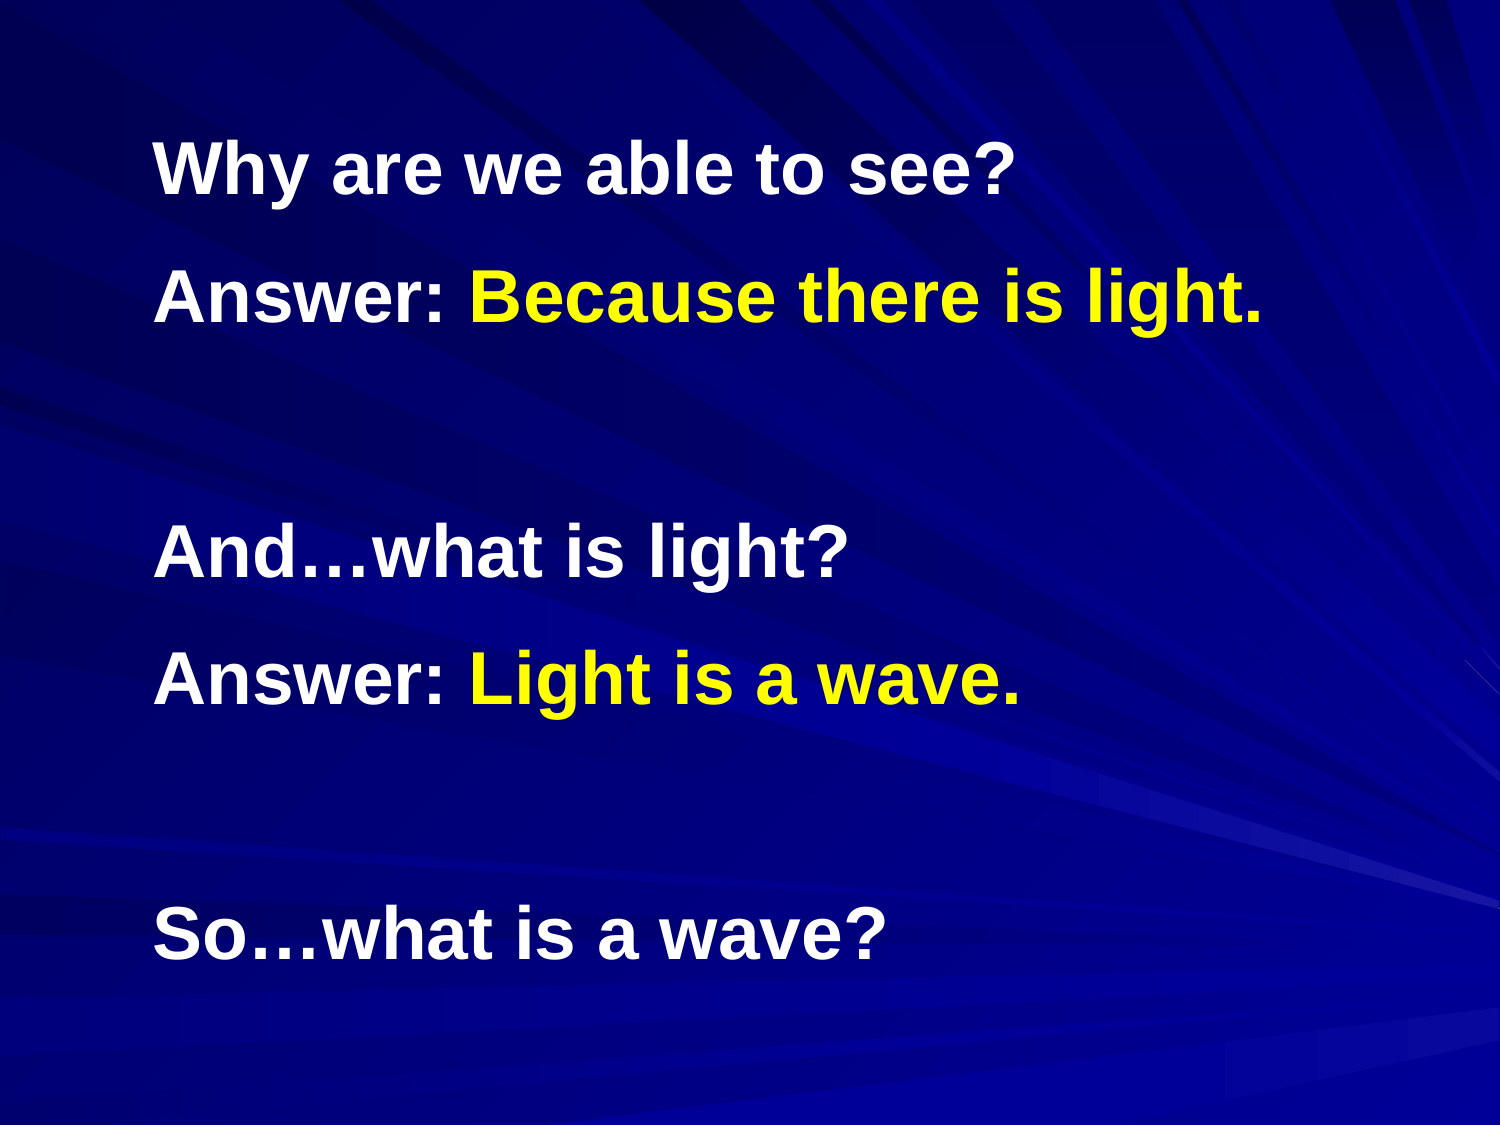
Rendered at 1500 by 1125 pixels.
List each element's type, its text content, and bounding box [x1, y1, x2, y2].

text_box Why are we able to see? Answer: Because there is light. And…what is light? Answer: Light is a wave. So…what is a wave? [137, 112, 1406, 1024]
